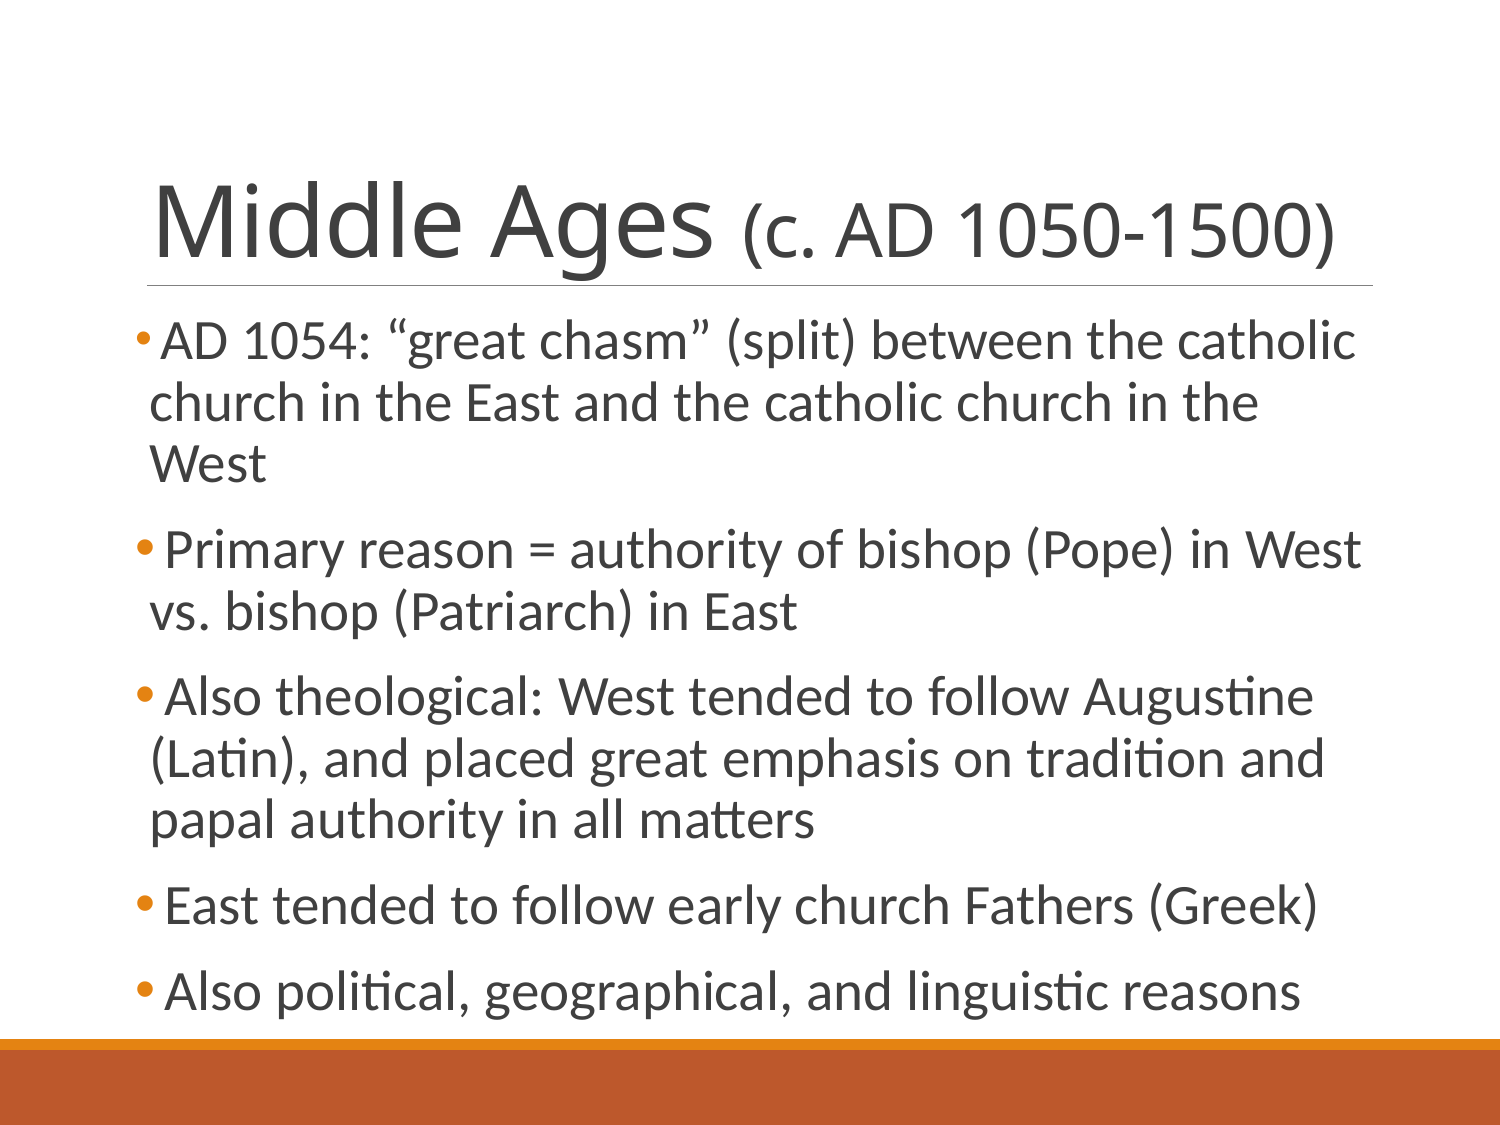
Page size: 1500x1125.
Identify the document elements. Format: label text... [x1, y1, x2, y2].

list AD 1054: “great chasm” (split) between the catholic church in the East and the catholic church in the West Primary reason = authority of bishop (Pope) in West vs. bishop (Patriarch) in East Also theological: West tended to follow Augustine (Latin), and placed great emphasis on tradition and papal authority in all matters East tended to follow early church Fathers (Greek) Also political, geographical, and linguistic reasons [135, 302, 1373, 1035]
title Middle Ages (c. AD 1050-1500) [135, 47, 1373, 285]
